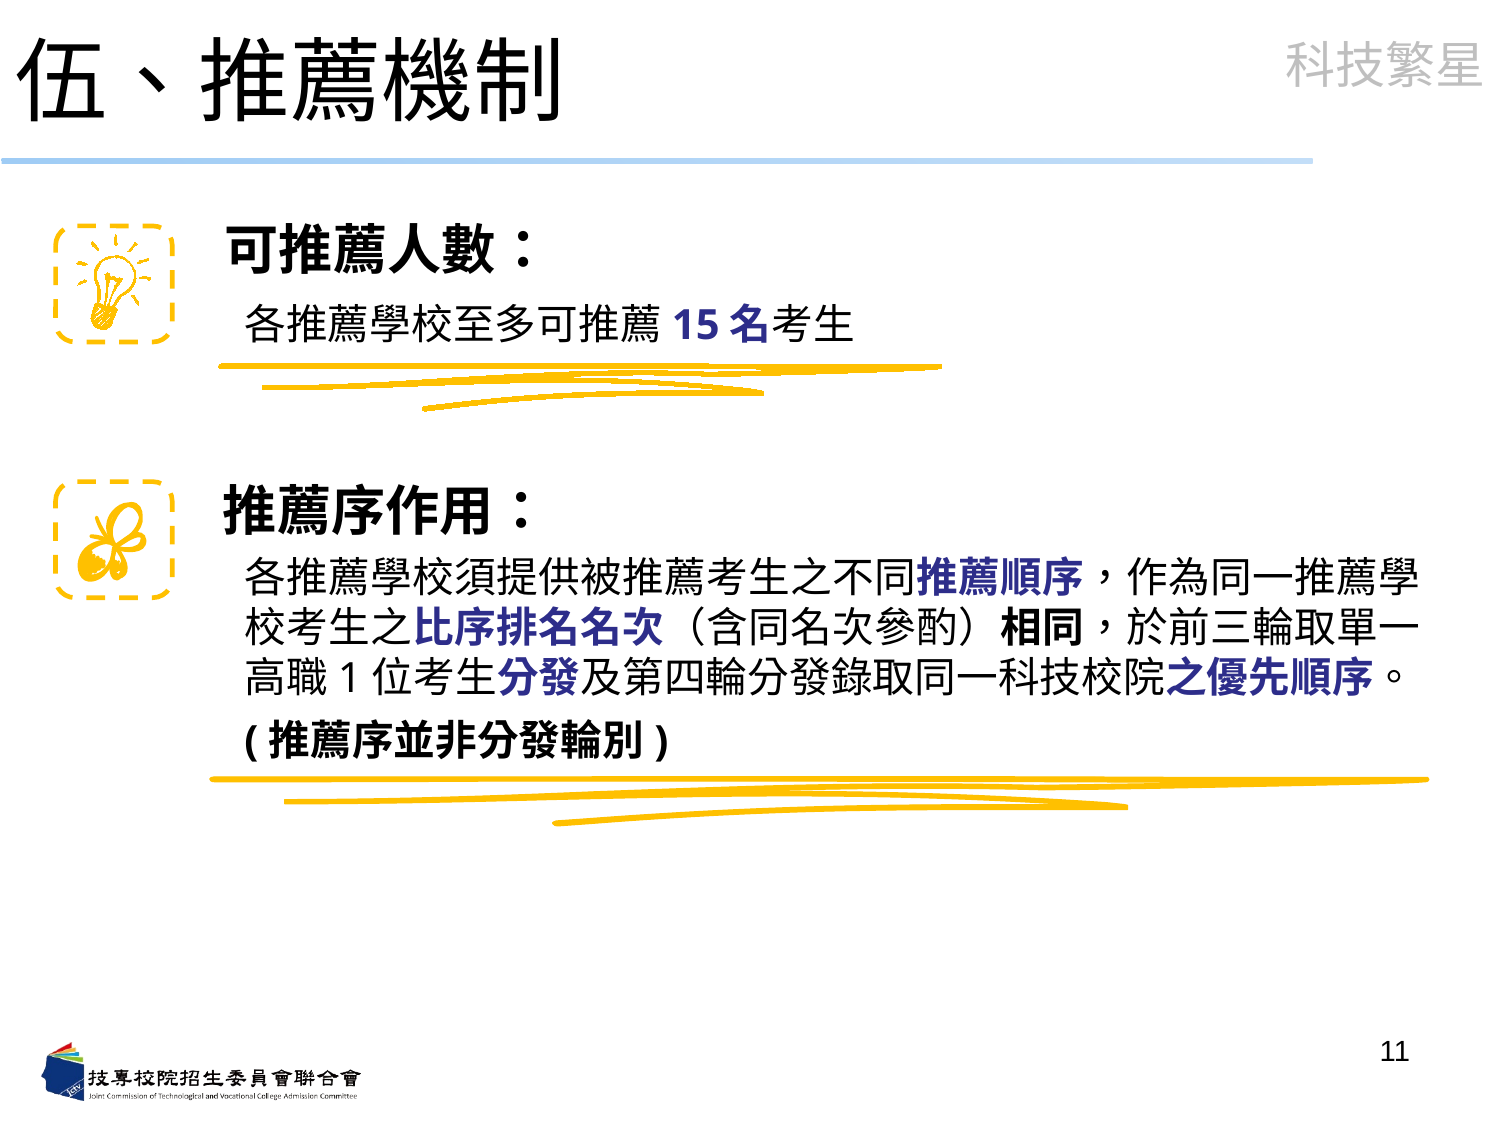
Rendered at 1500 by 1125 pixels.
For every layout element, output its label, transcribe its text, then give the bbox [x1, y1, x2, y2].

picture [41, 1042, 361, 1101]
text_box [218, 363, 942, 412]
text_box 各推薦學校須提供被推薦考生之不同推薦順序，作為同一推薦學校考生之比序排名名次（含同名次參酌）相同，於前三輪取單一高職1位考生分發及第四輪分發錄取同一科技校院之優先順序。 (推薦序並非分發輪別) [229, 543, 1436, 772]
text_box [75, 502, 147, 585]
text_box 各推薦學校至多可推薦15名考生 [229, 289, 1070, 355]
text_box [209, 776, 1430, 826]
text_box 伍、推薦機制 [0, 25, 1350, 130]
text_box [55, 481, 173, 598]
text_box 推薦序作用： [207, 469, 571, 549]
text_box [76, 234, 151, 331]
text_box [55, 225, 173, 342]
text_box 可推薦人數： [209, 208, 573, 288]
slide_number 11 [1074, 1024, 1426, 1103]
